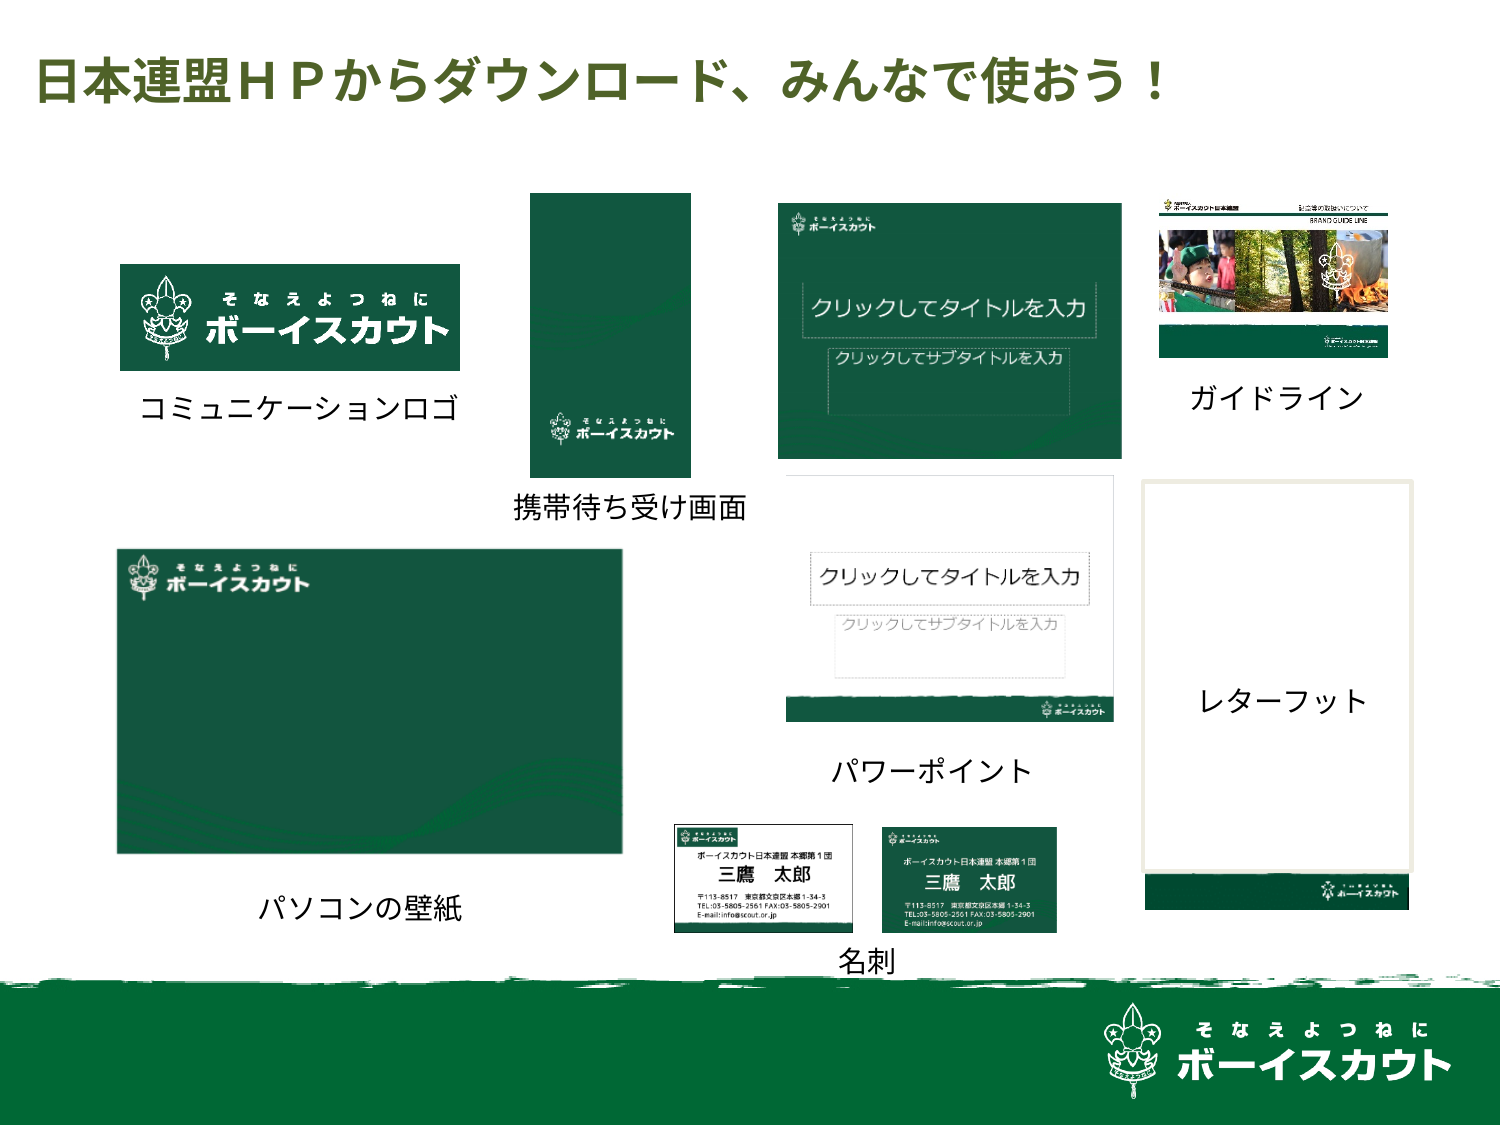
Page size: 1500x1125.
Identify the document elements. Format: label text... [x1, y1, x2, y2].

text_box パワーポイント [815, 745, 1050, 796]
picture [778, 203, 1122, 460]
picture [120, 264, 461, 372]
picture [786, 475, 1114, 722]
picture [530, 193, 691, 478]
text_box 携帯待ち受け画面 [498, 481, 763, 532]
text_box ガイドライン [1174, 373, 1380, 468]
picture [1145, 532, 1410, 910]
picture [674, 824, 853, 934]
picture [1158, 193, 1389, 358]
picture [100, 531, 640, 872]
picture [0, 973, 1500, 1125]
text_box 名刺 [823, 935, 912, 986]
text_box れ [1141, 479, 1414, 537]
title 日本連盟ＨＰからダウンロード、みんなで使おう！ [17, 28, 1368, 131]
text_box コミュニケーションロゴ [124, 382, 476, 433]
picture [882, 826, 1057, 933]
text_box パソコンの壁紙 [243, 882, 478, 933]
